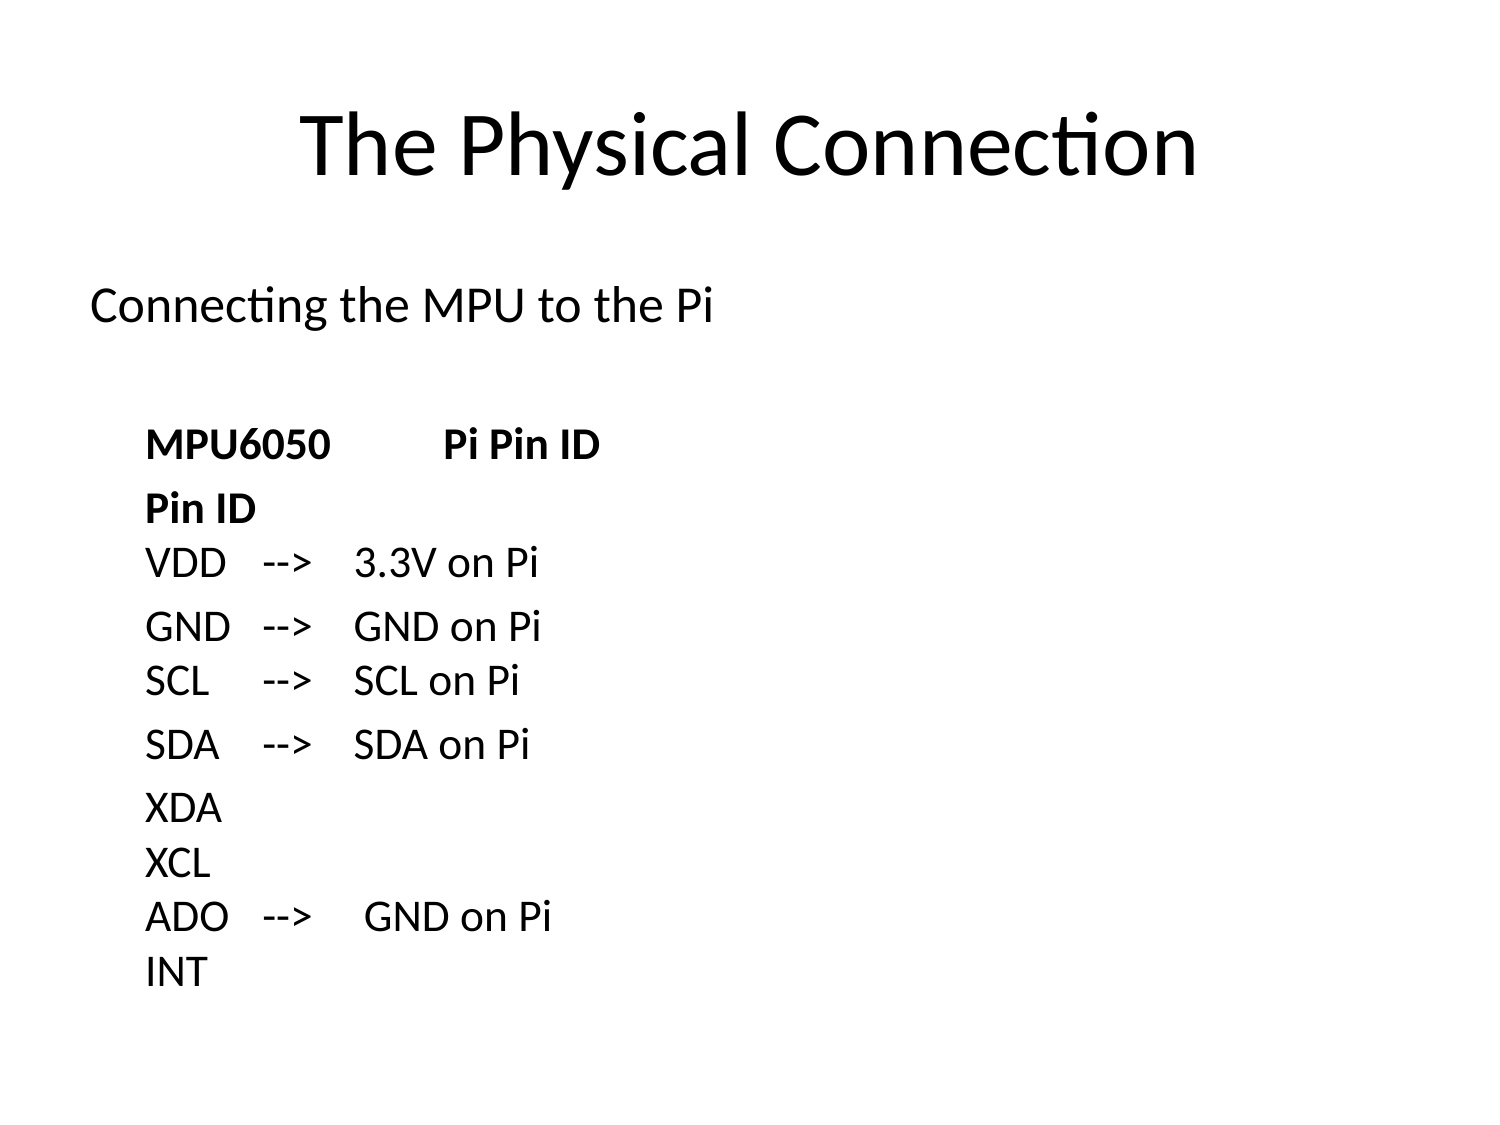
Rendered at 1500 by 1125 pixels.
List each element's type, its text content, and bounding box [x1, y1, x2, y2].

title The Physical Connection [75, 45, 1425, 233]
list Connecting the MPU to the Pi MPU6050 Pi Pin ID Pin ID VDD --> 3.3V on Pi GND --> GND on Pi SCL --> SCL on Pi SDA --> SDA on Pi XDA XCL ADO --> GND on Pi INT [75, 262, 1425, 1005]
